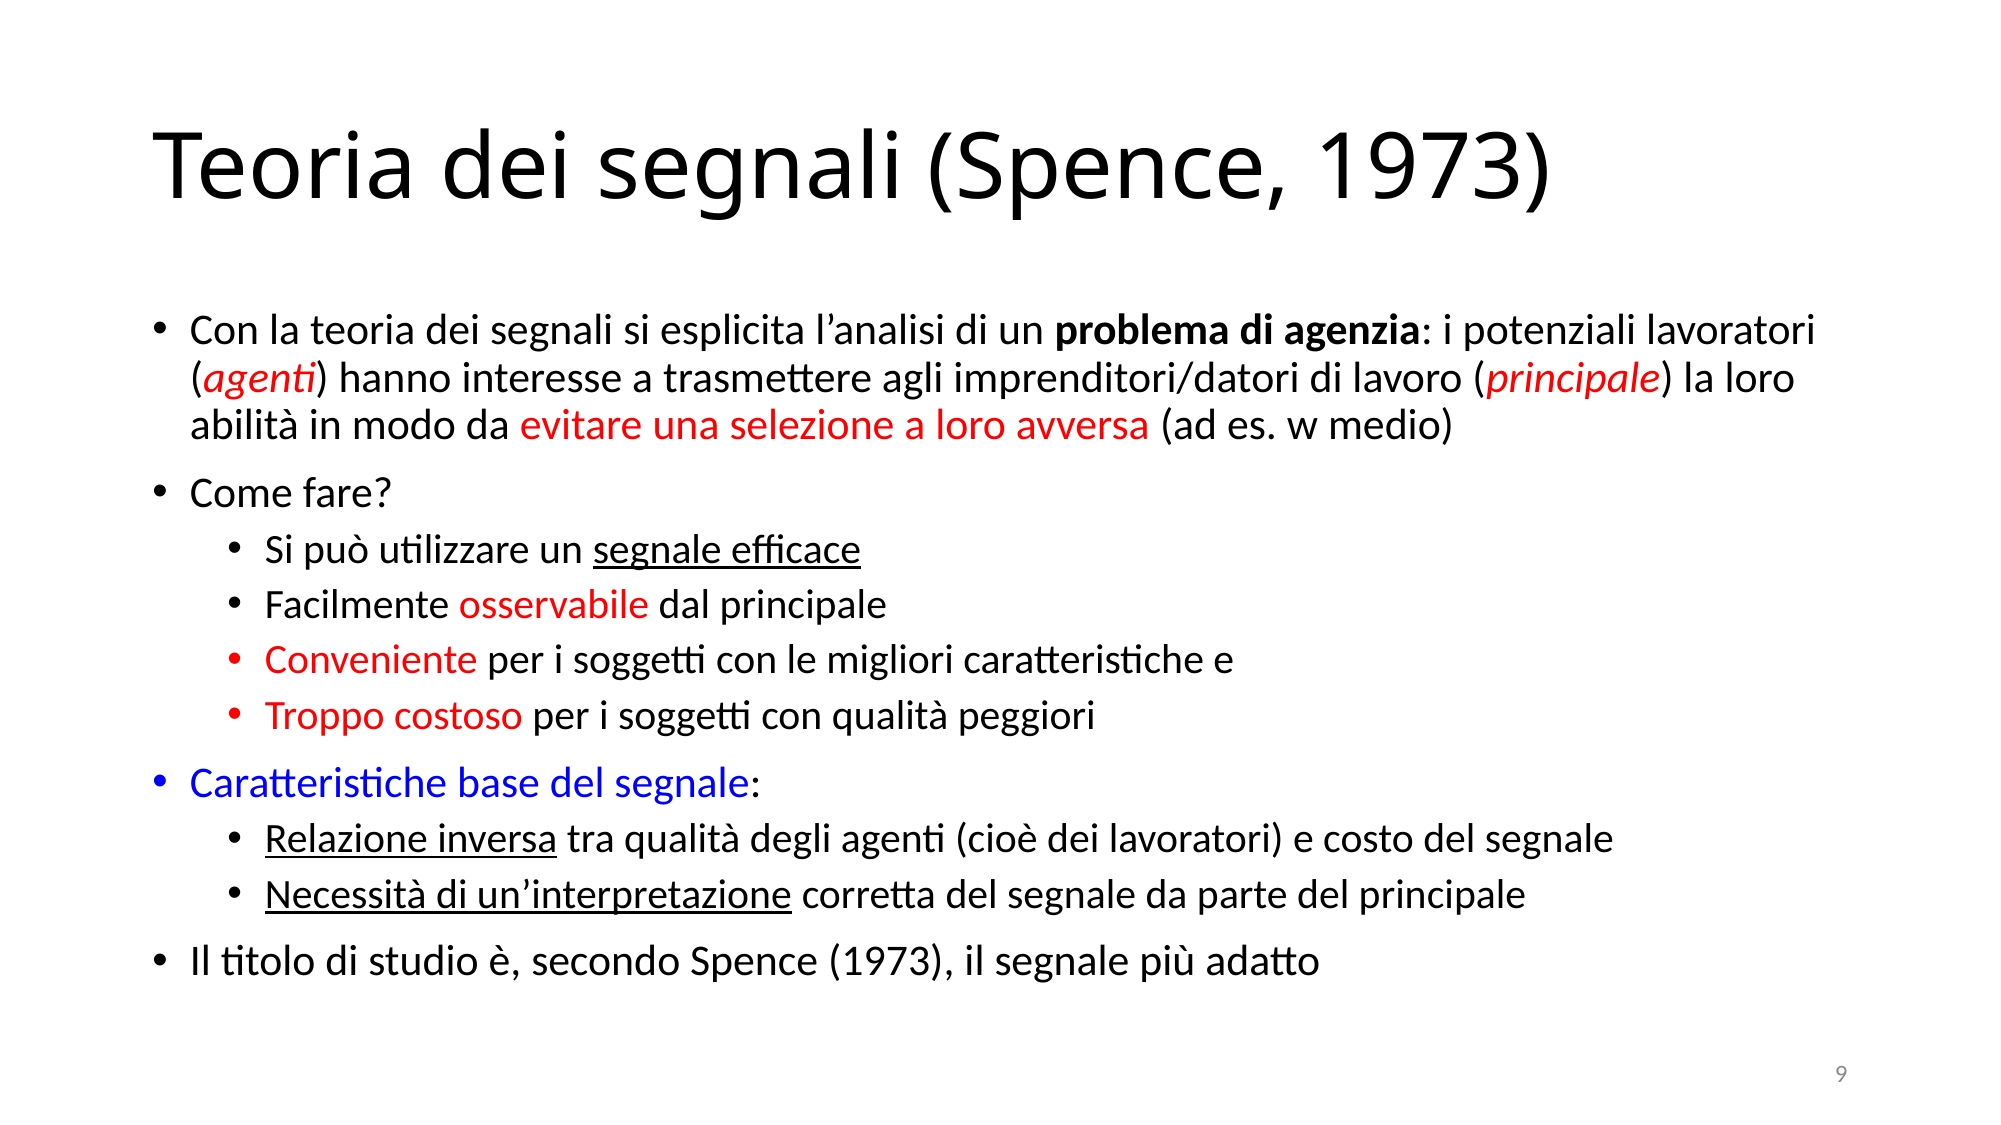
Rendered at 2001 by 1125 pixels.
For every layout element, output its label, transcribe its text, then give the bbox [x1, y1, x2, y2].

list Con la teoria dei segnali si esplicita l’analisi di un problema di agenzia: i potenziali lavoratori (agenti) hanno interesse a trasmettere agli imprenditori/datori di lavoro (principale) la loro abilità in modo da evitare una selezione a loro avversa (ad es. w medio) Come fare? Si può utilizzare un segnale efficace Facilmente osservabile dal principale Conveniente per i soggetti con le migliori caratteristiche e Troppo costoso per i soggetti con qualità peggiori Caratteristiche base del segnale: Relazione inversa tra qualità degli agenti (cioè dei lavoratori) e costo del segnale Necessità di un’interpretazione corretta del segnale da parte del principale Il titolo di studio è, secondo Spence (1973), il segnale più adatto [137, 299, 1863, 1014]
slide_number 9 [1412, 1042, 1863, 1103]
title Teoria dei segnali (Spence, 1973) [137, 59, 1863, 278]
